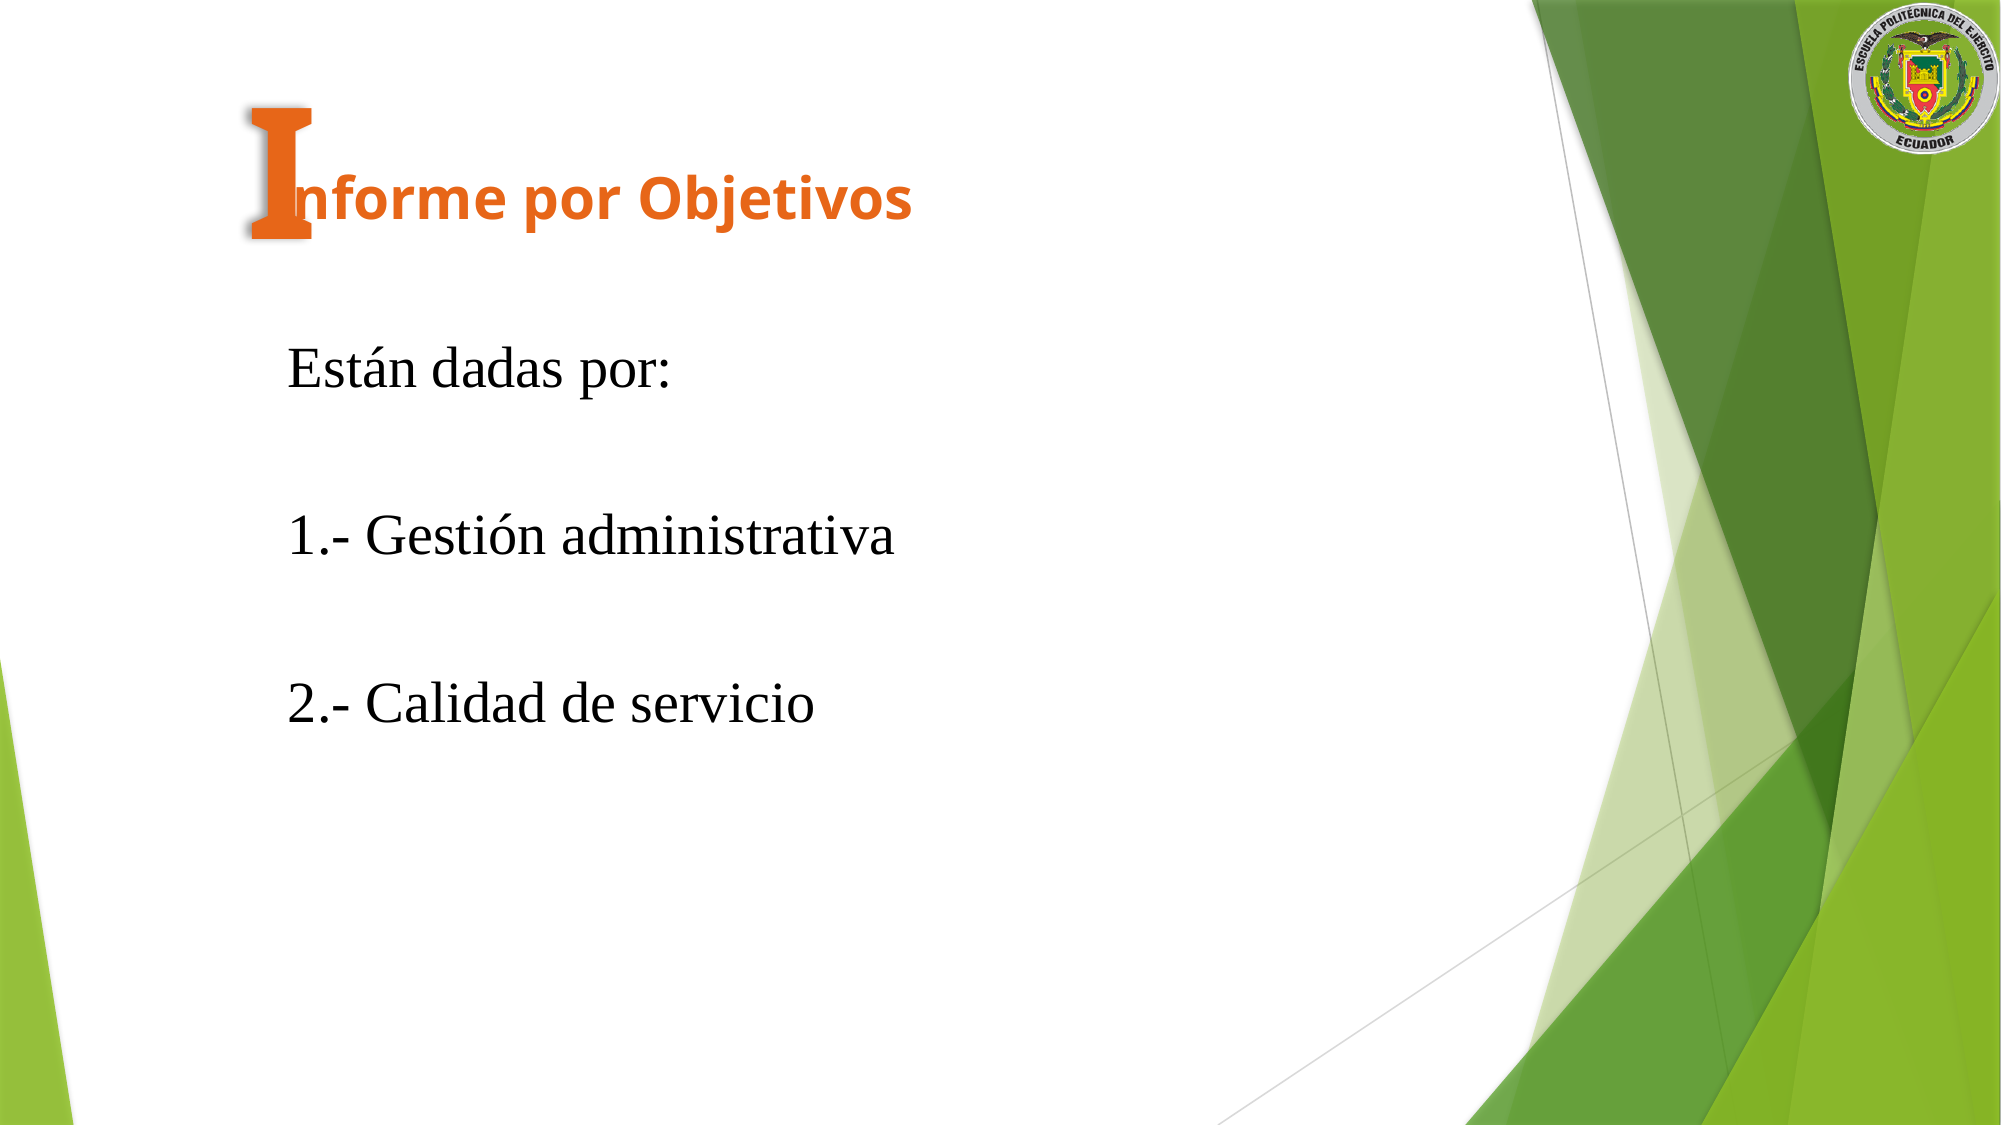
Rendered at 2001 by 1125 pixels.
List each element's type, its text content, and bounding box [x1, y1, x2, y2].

picture [1847, 1, 2000, 155]
text_box I [231, 49, 333, 284]
text_box Están dadas por: 1.- Gestión administrativa 2.- Calidad de servicio [243, 286, 1715, 742]
text_box nforme por Objetivos [277, 153, 929, 239]
